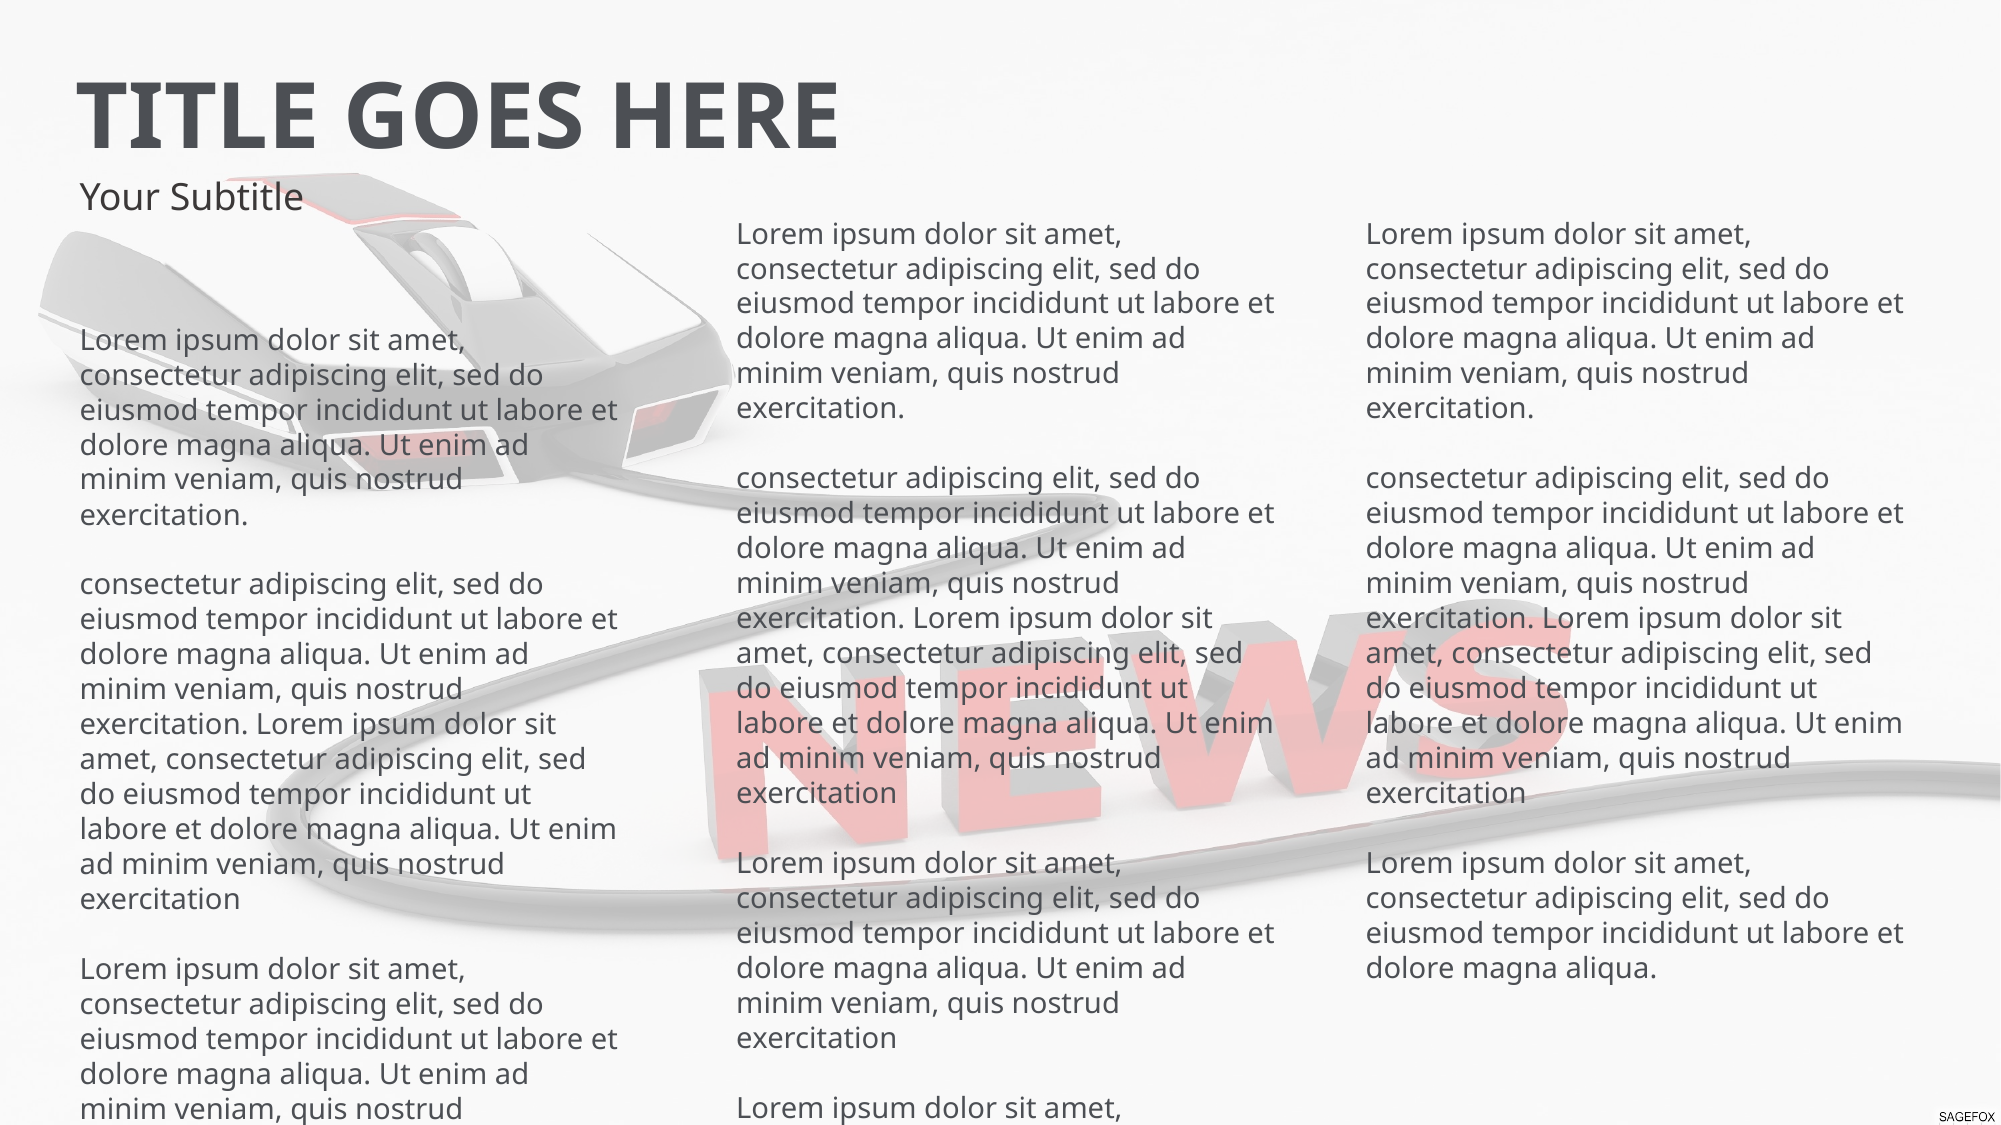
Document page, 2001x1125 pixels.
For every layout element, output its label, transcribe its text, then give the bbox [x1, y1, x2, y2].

picture [1936, 1111, 1997, 1125]
text_box Lorem ipsum dolor sit amet, consectetur adipiscing elit, sed do eiusmod tempor incididunt ut labore et dolore magna aliqua. Ut enim ad minim veniam, quis nostrud exercitation. consectetur adipiscing elit, sed do eiusmod tempor incididunt ut labore et dolore magna aliqua. Ut enim ad minim veniam, quis nostrud exercitation. Lorem ipsum dolor sit amet, consectetur adipiscing elit, sed do eiusmod tempor incididunt ut labore et dolore magna aliqua. Ut enim ad minim veniam, quis nostrud exercitation Lorem ipsum dolor sit amet, consectetur adipiscing elit, sed do eiusmod tempor incididunt ut labore et dolore magna aliqua. [1350, 207, 1921, 992]
text_box Lorem ipsum dolor sit amet, consectetur adipiscing elit, sed do eiusmod tempor incididunt ut labore et dolore magna aliqua. Ut enim ad minim veniam, quis nostrud exercitation. consectetur adipiscing elit, sed do eiusmod tempor incididunt ut labore et dolore magna aliqua. Ut enim ad minim veniam, quis nostrud exercitation. Lorem ipsum dolor sit amet, consectetur adipiscing elit, sed do eiusmod tempor incididunt ut labore et dolore magna aliqua. Ut enim ad minim veniam, quis nostrud exercitation Lorem ipsum dolor sit amet, consectetur adipiscing elit, sed do eiusmod tempor incididunt ut labore et dolore magna aliqua. Ut enim ad minim veniam, quis nostrud exercitation Lorem ipsum dolor sit amet, consectetur adipiscing elit, sed do eiusmod. [721, 207, 1292, 1125]
text_box Lorem ipsum dolor sit amet, consectetur adipiscing elit, sed do eiusmod tempor incididunt ut labore et dolore magna aliqua. Ut enim ad minim veniam, quis nostrud exercitation. consectetur adipiscing elit, sed do eiusmod tempor incididunt ut labore et dolore magna aliqua. Ut enim ad minim veniam, quis nostrud exercitation. Lorem ipsum dolor sit amet, consectetur adipiscing elit, sed do eiusmod tempor incididunt ut labore et dolore magna aliqua. Ut enim ad minim veniam, quis nostrud exercitation Lorem ipsum dolor sit amet, consectetur adipiscing elit, sed do eiusmod tempor incididunt ut labore et dolore magna aliqua. Ut enim ad minim veniam, quis nostrud exercitation. [64, 313, 635, 1125]
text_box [60, 49, 1020, 227]
